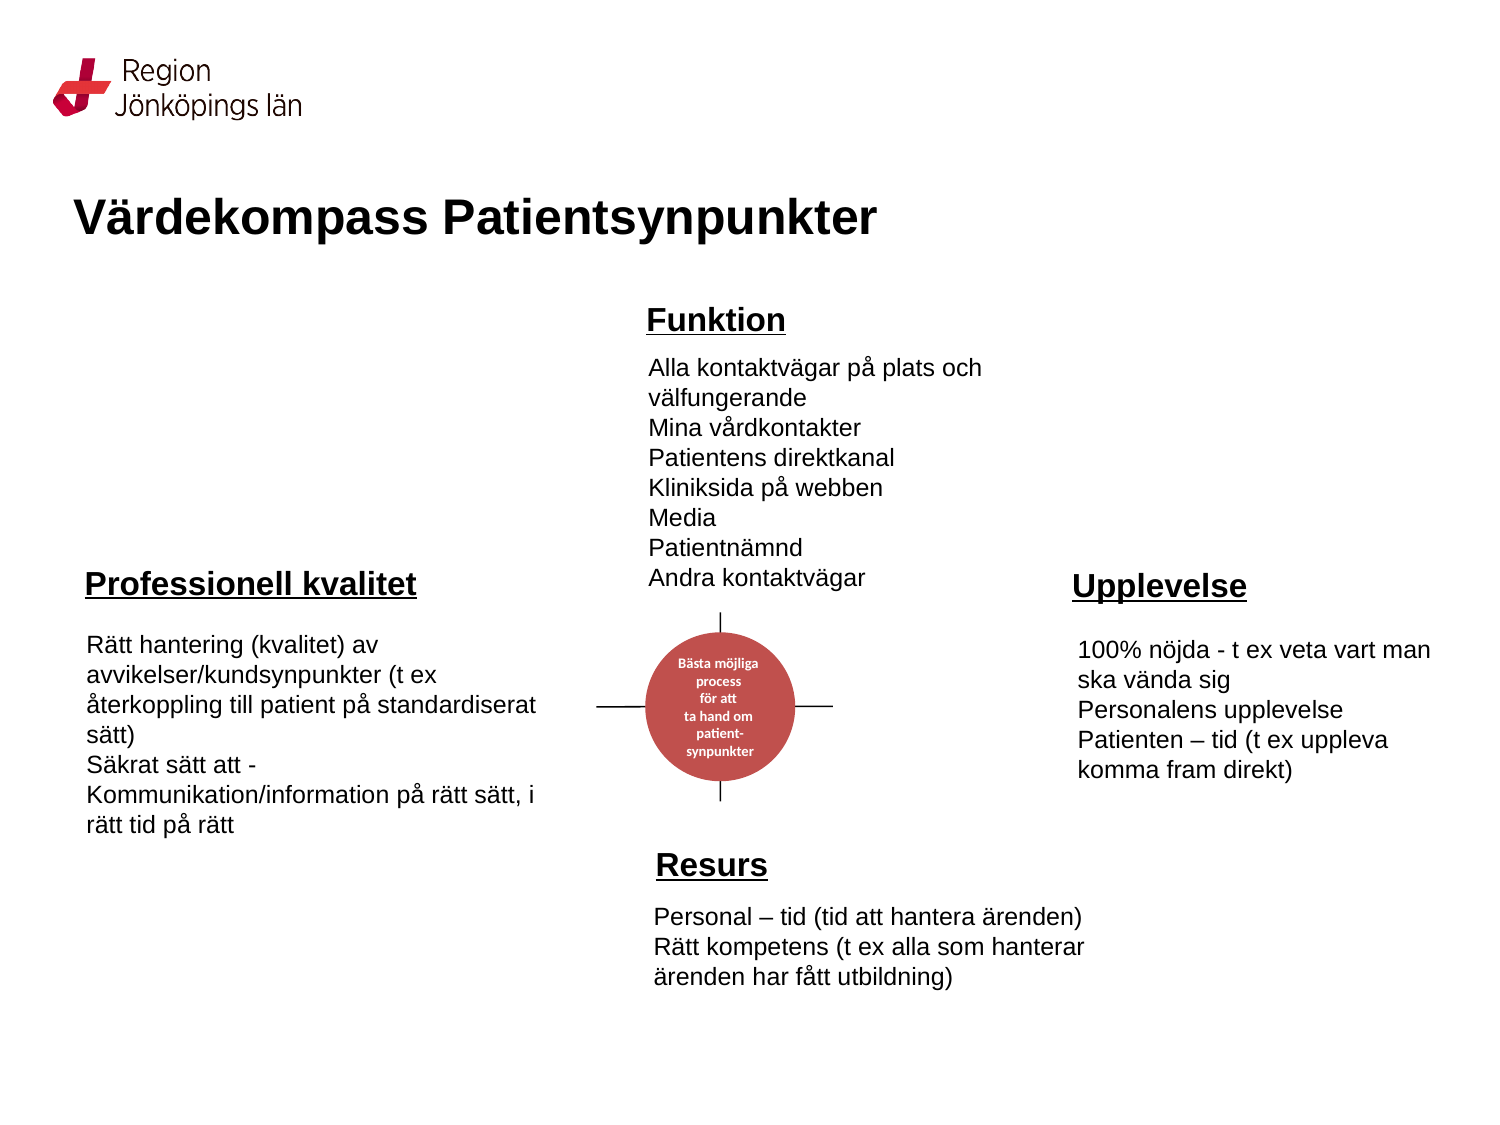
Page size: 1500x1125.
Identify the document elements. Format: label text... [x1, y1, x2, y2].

text_box Bästa möjliga process för att ta hand om patient- synpunkter [645, 632, 796, 782]
text_box Professionell kvalitet [69, 554, 433, 610]
text_box Upplevelse [1057, 557, 1336, 612]
text_box 100% nöjda - t ex veta vart man ska vända sig Personalens upplevelse Patienten – tid (t ex uppleva komma fram direkt) [1062, 626, 1471, 821]
text_box Personal – tid (tid att hantera ärenden) Rätt kompetens (t ex alla som hanterar ärenden har fått utbildning) [638, 893, 1117, 999]
text_box Resurs [640, 836, 784, 891]
text_box Alla kontaktvägar på plats och välfungerande Mina vårdkontakter Patientens direktkanal Kliniksida på webben Media Patientnämnd Andra kontaktvägar [633, 344, 1088, 599]
text_box Funktion [631, 290, 857, 346]
text_box Rätt hantering (kvalitet) av avvikelser/kundsynpunkter (t ex återkoppling till patient på standardiserat sätt) Säkrat sätt att - Kommunikation/information på rätt sätt, i rätt tid på rätt [71, 621, 566, 876]
text_box Värdekompass Patientsynpunkter [59, 177, 1406, 252]
picture [53, 54, 302, 123]
